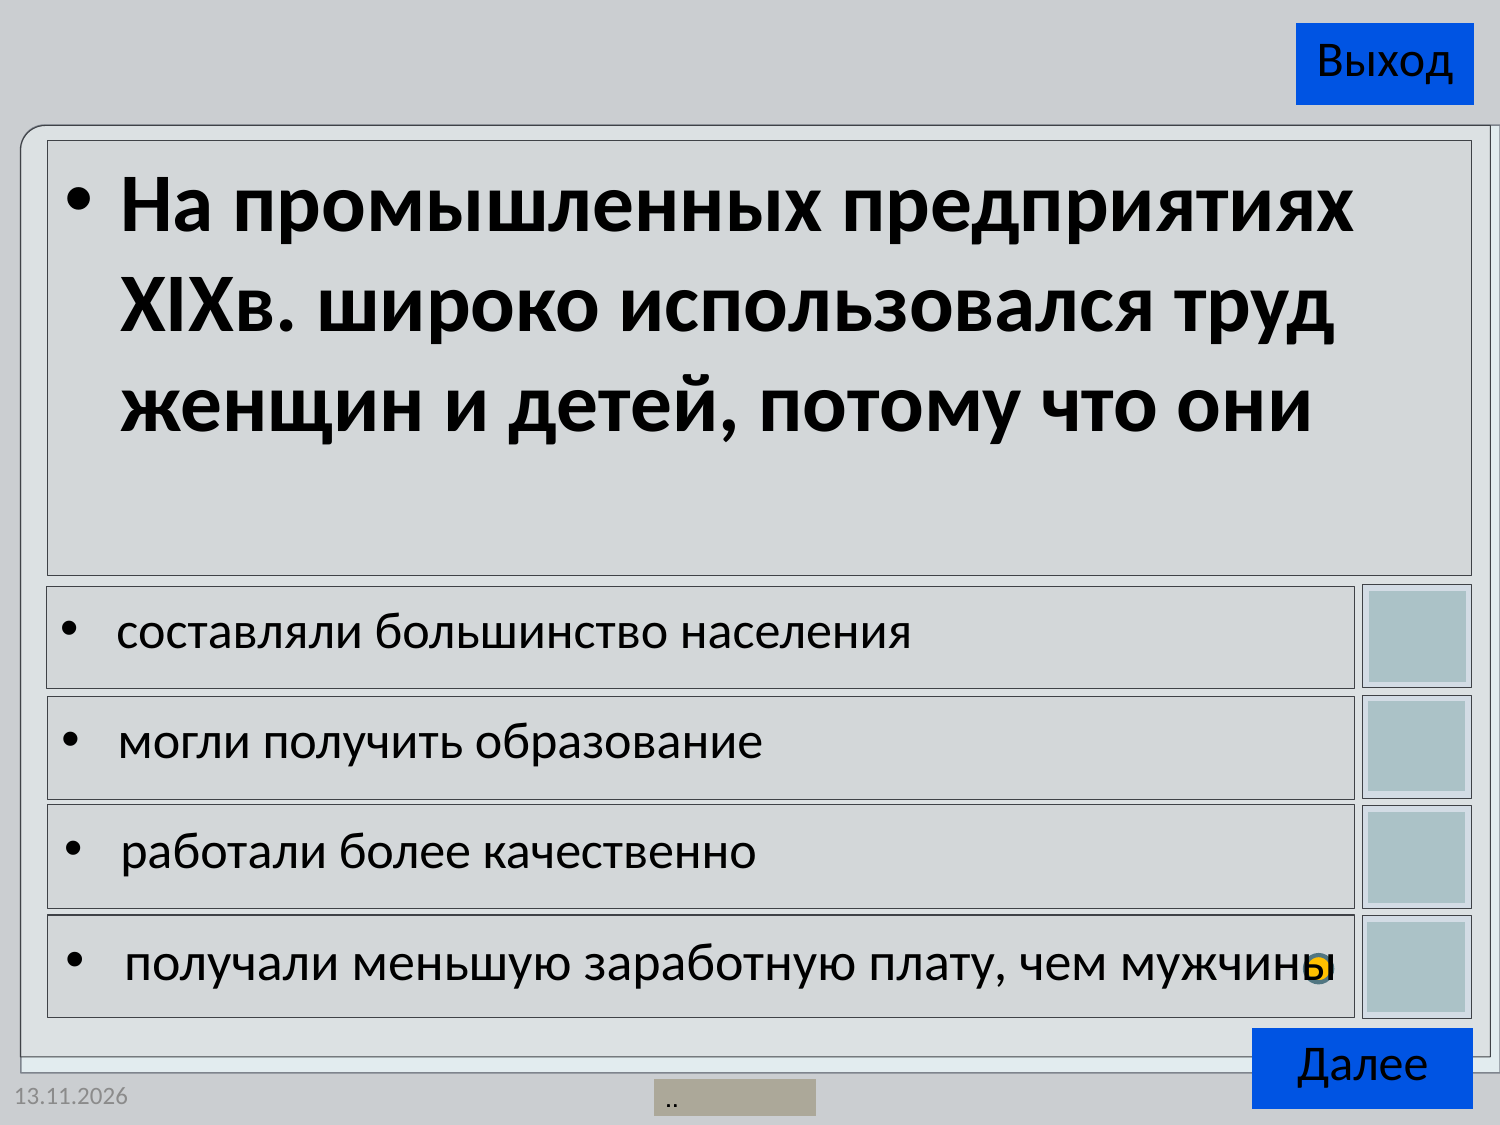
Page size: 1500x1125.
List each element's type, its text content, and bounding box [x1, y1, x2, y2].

list На промышленных предприятиях XIXв. широко использовался труд женщин и детей, потому что они [49, 140, 1469, 576]
list могли получить образование [46, 699, 1357, 796]
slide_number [0, 1065, 174, 1125]
list получали меньшую заработную плату, чем мужчины [50, 919, 1361, 1015]
list работали более качественно [49, 808, 1360, 905]
list составляли большинство населения [45, 589, 1356, 685]
